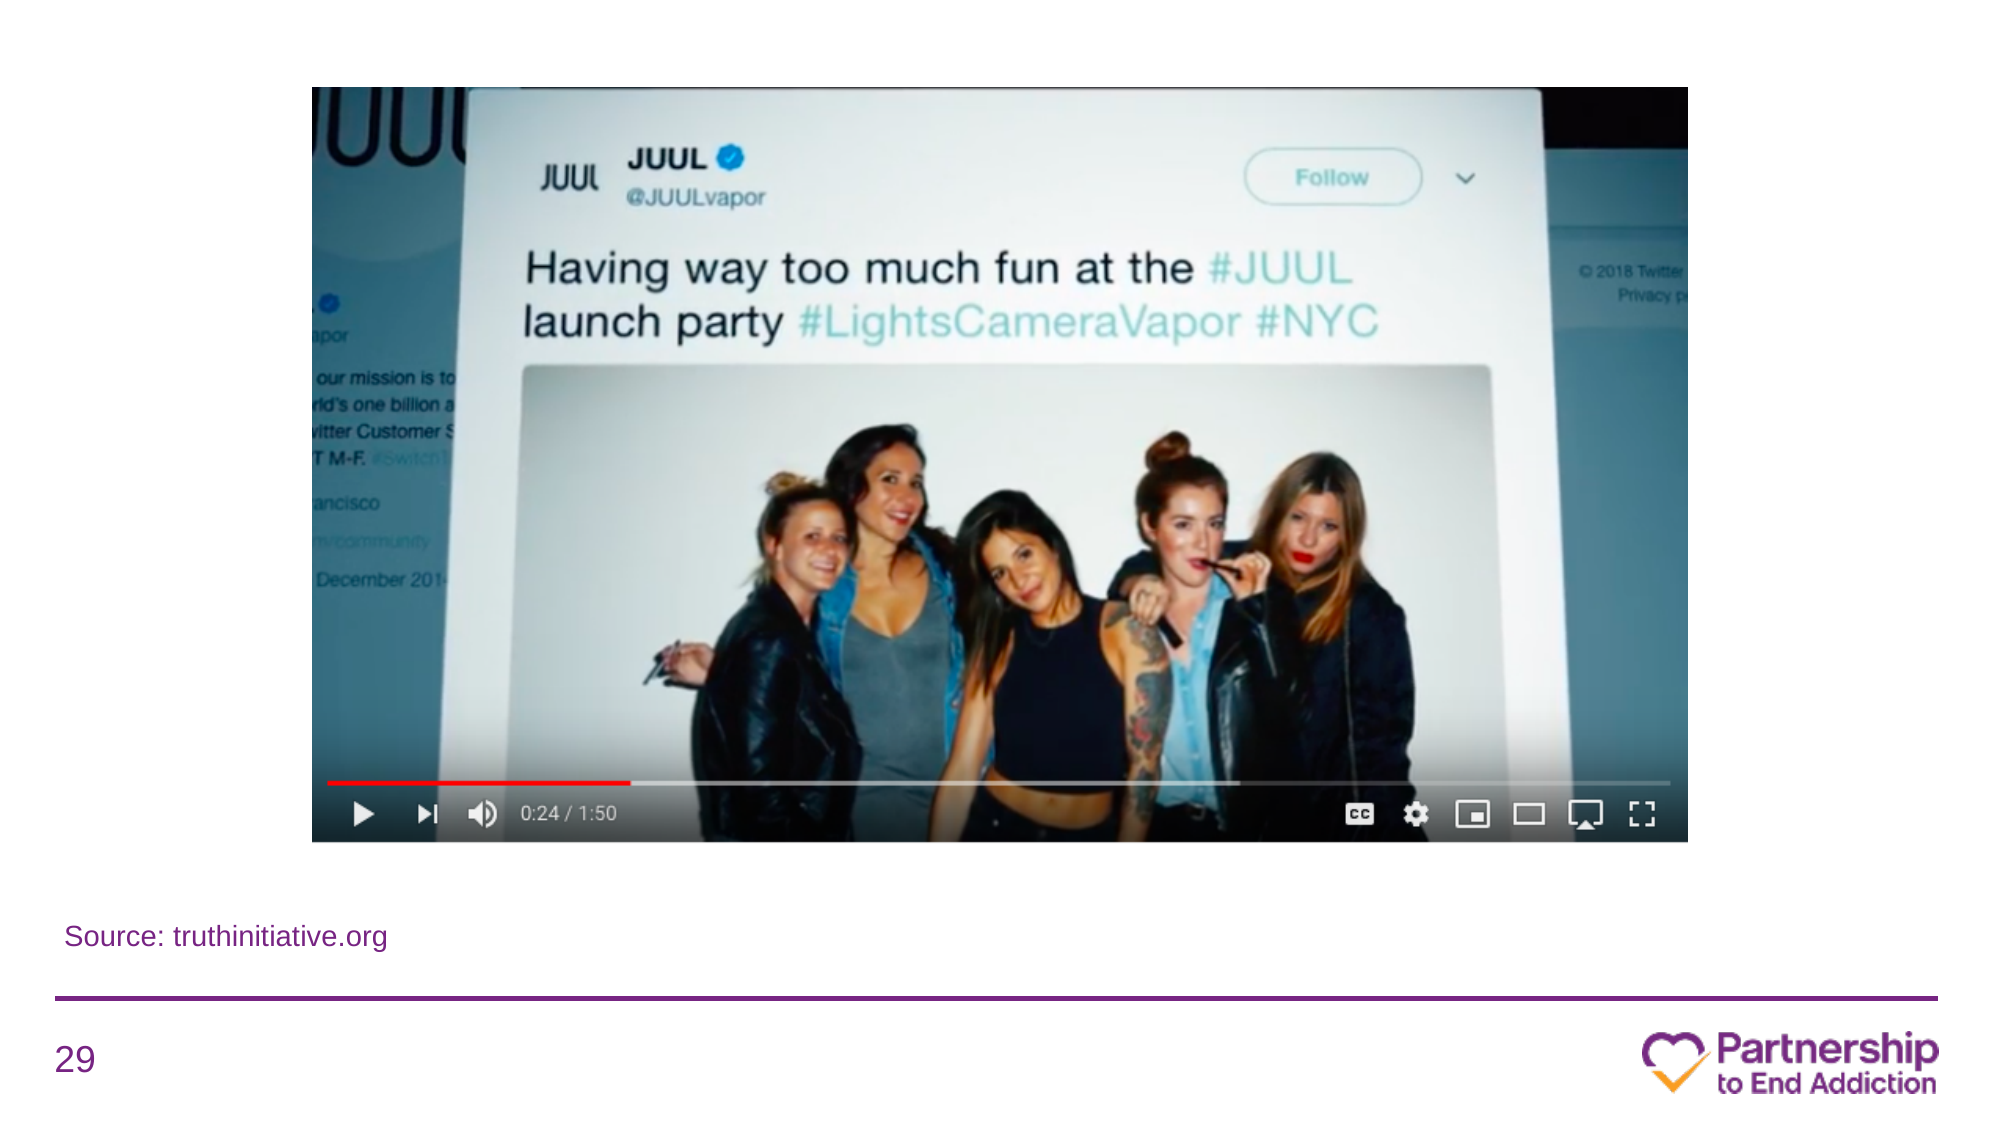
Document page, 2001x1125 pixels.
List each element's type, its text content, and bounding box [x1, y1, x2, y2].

picture [1642, 1031, 1939, 1094]
text_box Source: truthinitiative.org [49, 910, 930, 960]
slide_number 29 [39, 1027, 490, 1088]
picture [312, 87, 1688, 844]
